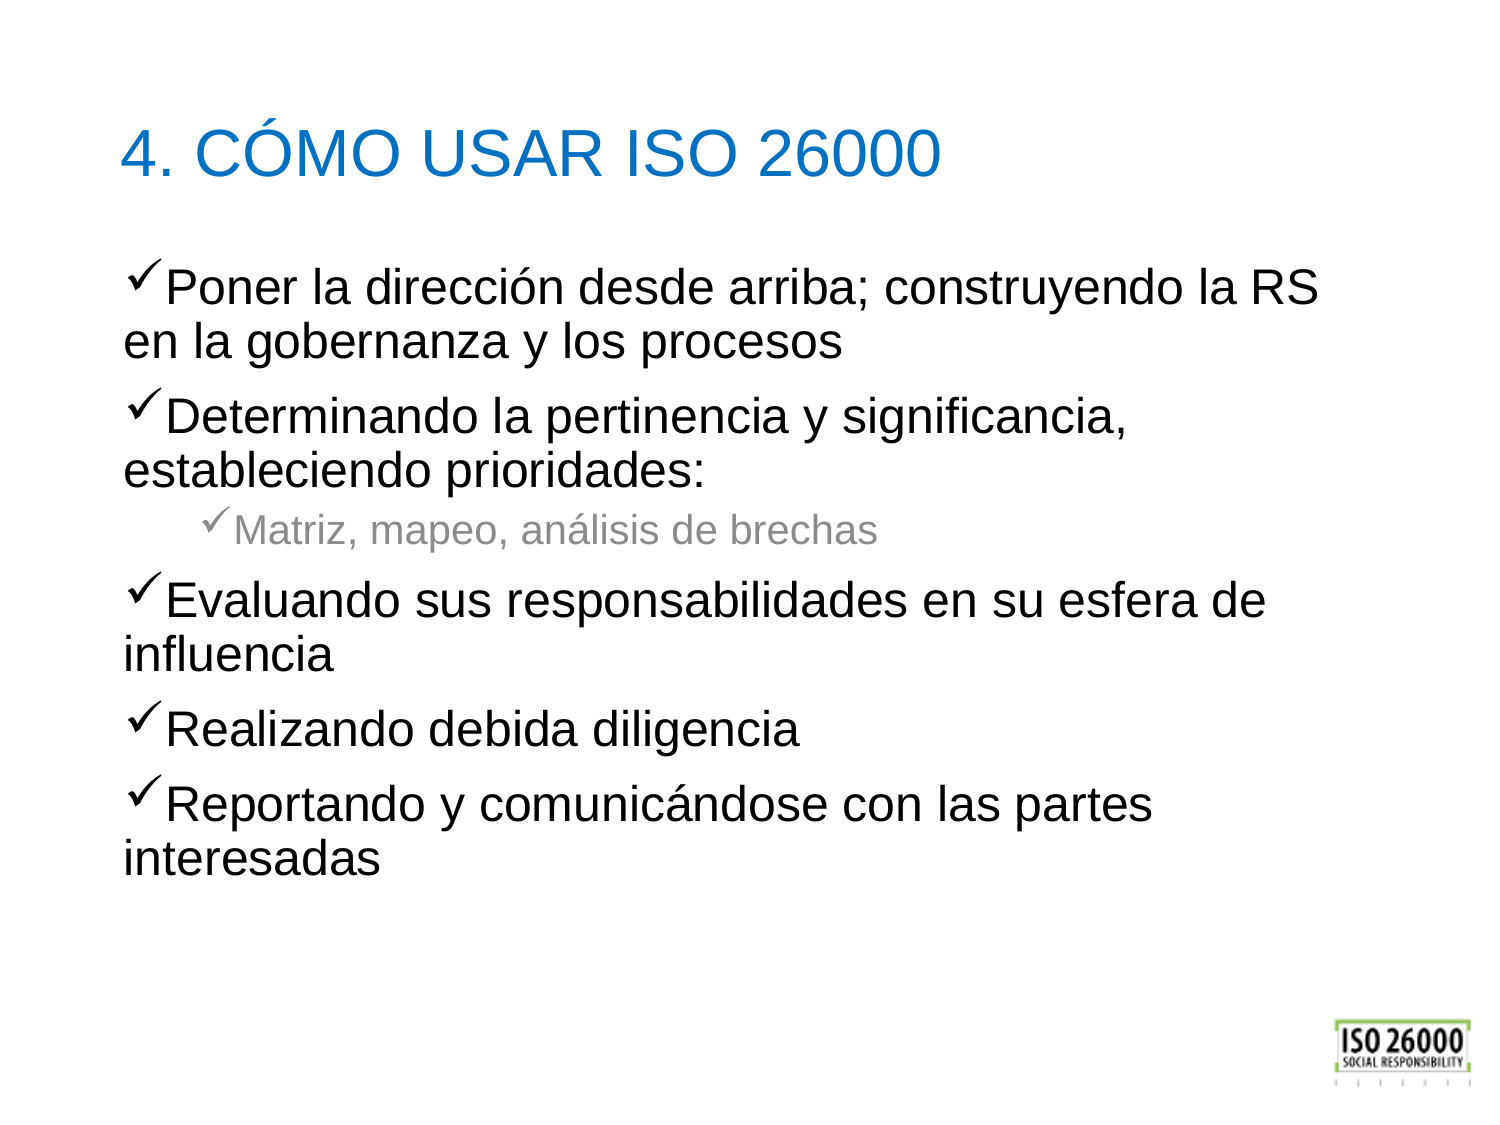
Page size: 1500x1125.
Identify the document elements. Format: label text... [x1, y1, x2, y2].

title 4. CÓMO USAR ISO 26000 [105, 36, 1381, 199]
picture [1325, 1014, 1482, 1093]
list Poner la dirección desde arriba; construyendo la RS en la gobernanza y los procesos Determinando la pertinencia y significancia, estableciendo prioridades: Matriz, mapeo, análisis de brechas Evaluando sus responsabilidades en su esfera de influencia Realizando debida diligencia Reportando y comunicándose con las partes interesadas [108, 253, 1384, 717]
